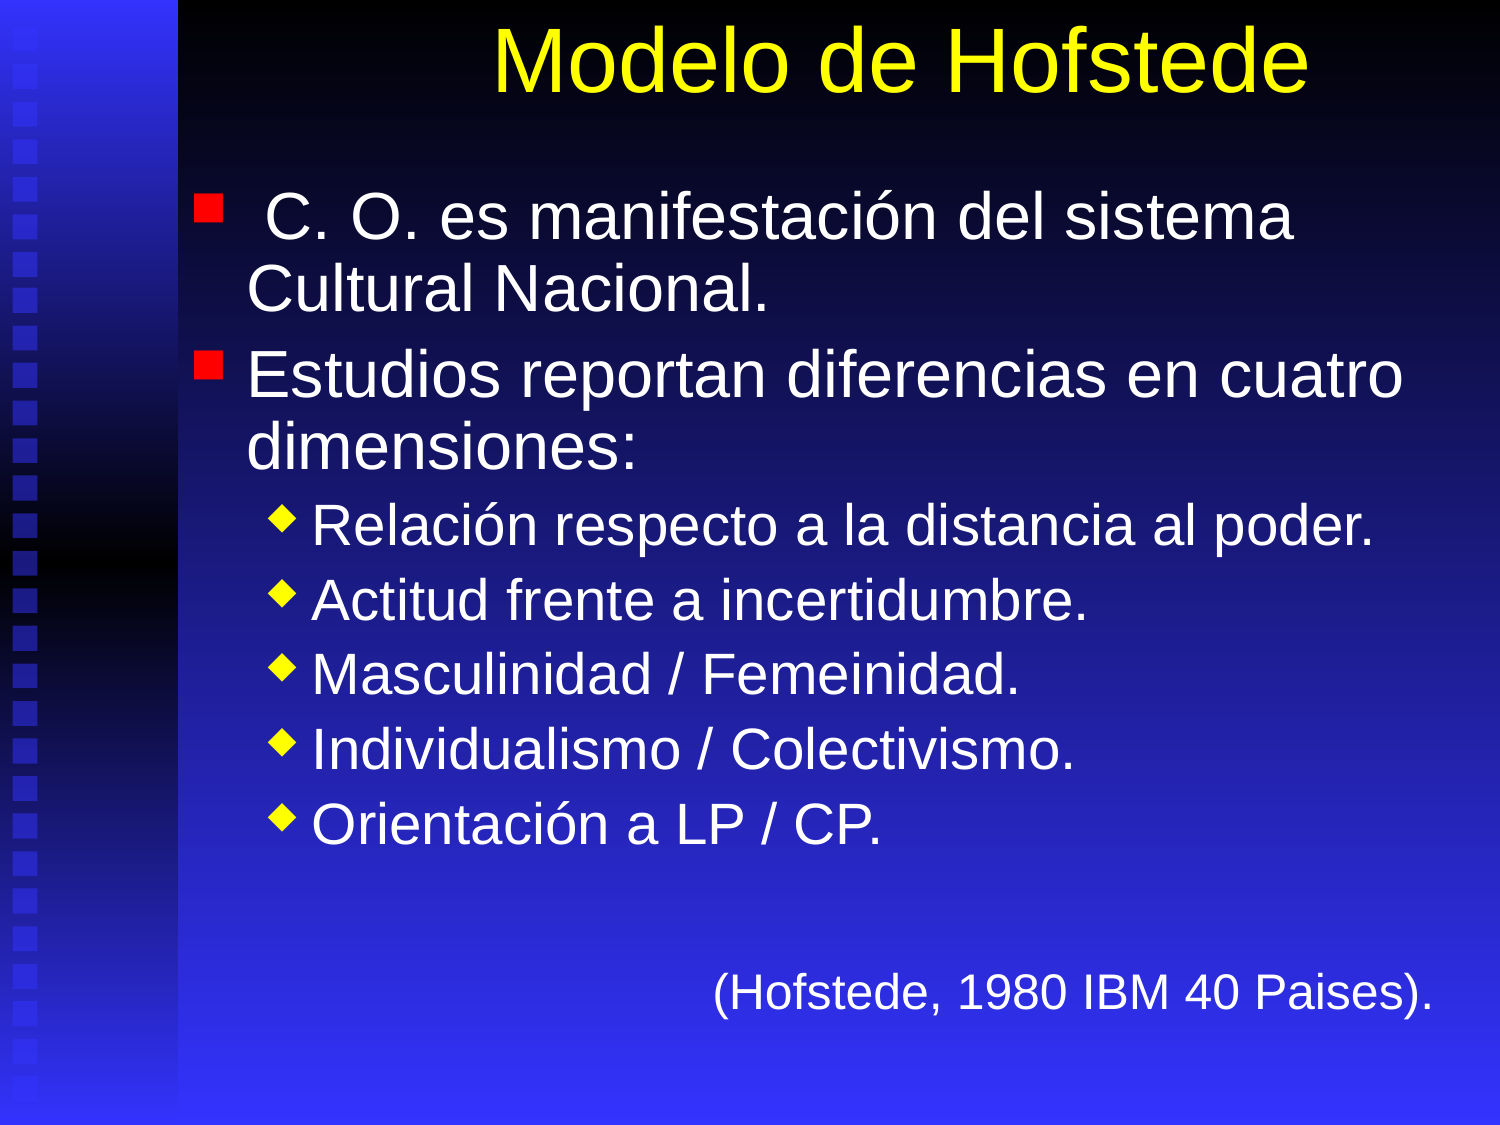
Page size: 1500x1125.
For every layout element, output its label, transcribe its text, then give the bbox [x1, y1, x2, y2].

title Modelo de Hofstede [162, 0, 1438, 151]
list C. O. es manifestación del sistema Cultural Nacional. Estudios reportan diferencias en cuatro dimensiones: Relación respecto a la distancia al poder. Actitud frente a incertidumbre. Masculinidad / Femeinidad. Individualismo / Colectivismo. Orientación a LP / CP. (Hofstede, 1980 IBM 40 Paises). [174, 174, 1451, 1101]
